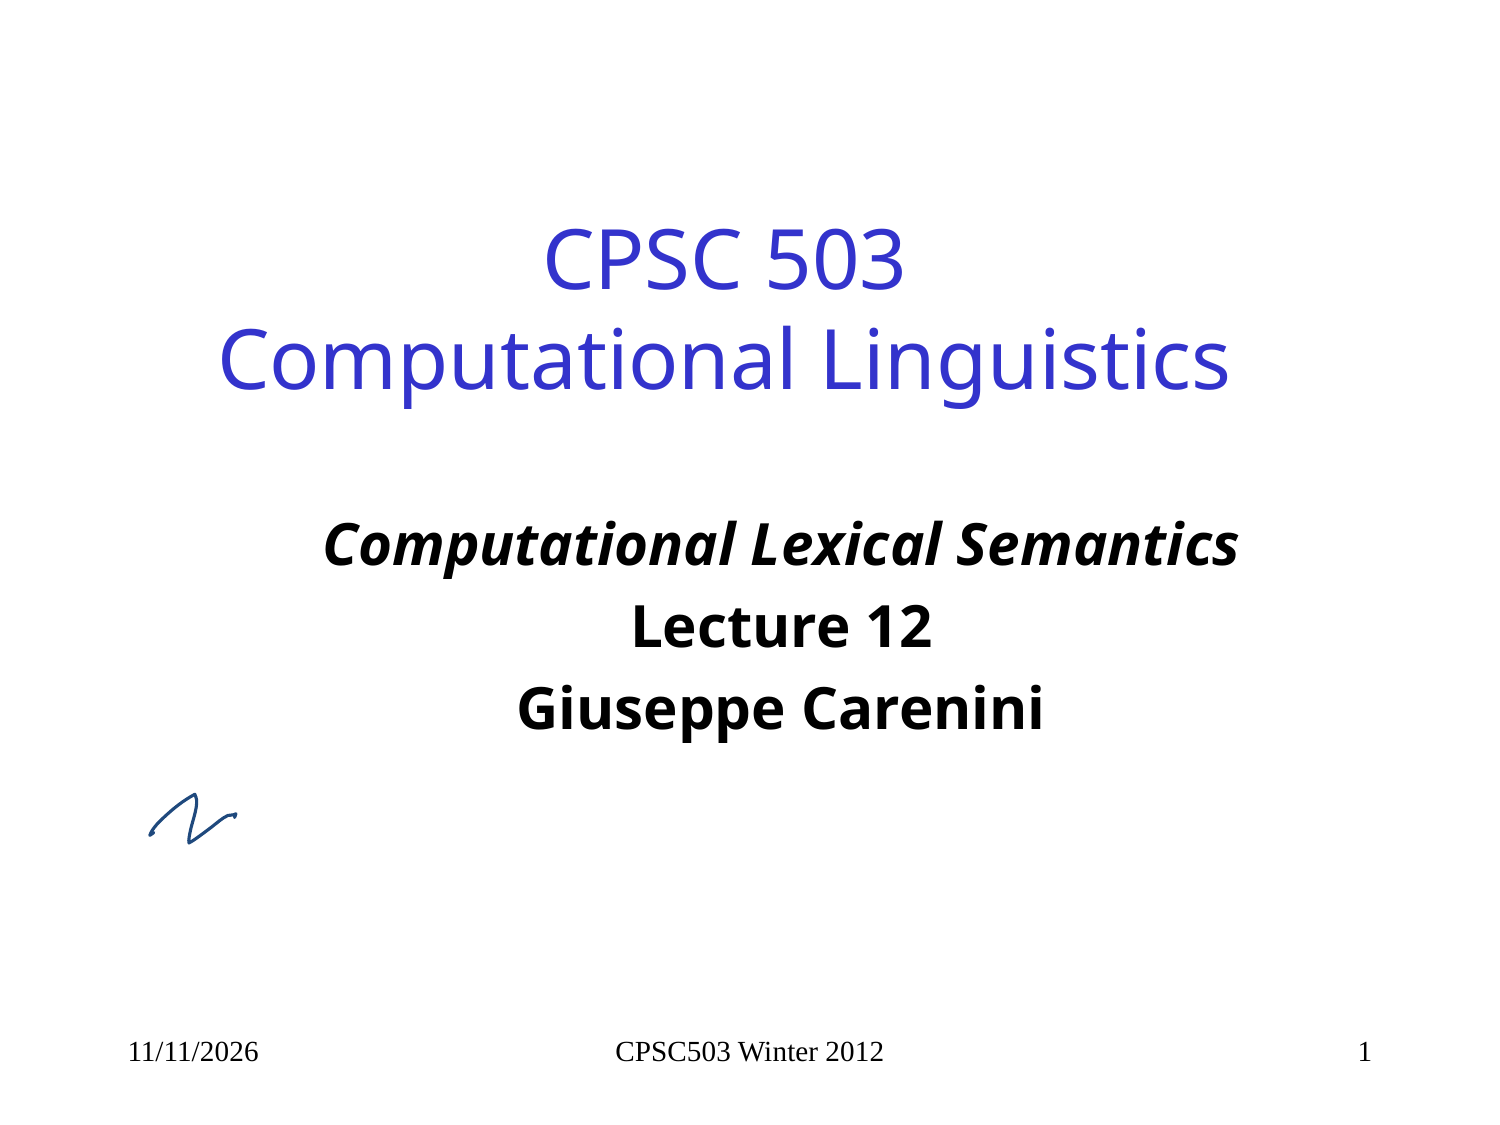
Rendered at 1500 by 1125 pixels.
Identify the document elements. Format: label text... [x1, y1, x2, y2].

subtitle Computational Lexical Semantics Lecture 12 Giuseppe Carenini [224, 499, 1338, 838]
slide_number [112, 1024, 426, 1101]
footer CPSC503 Winter 2012 [512, 1024, 988, 1101]
slide_number 1 [1074, 1024, 1388, 1101]
title CPSC 503 Computational Linguistics [87, 212, 1363, 401]
